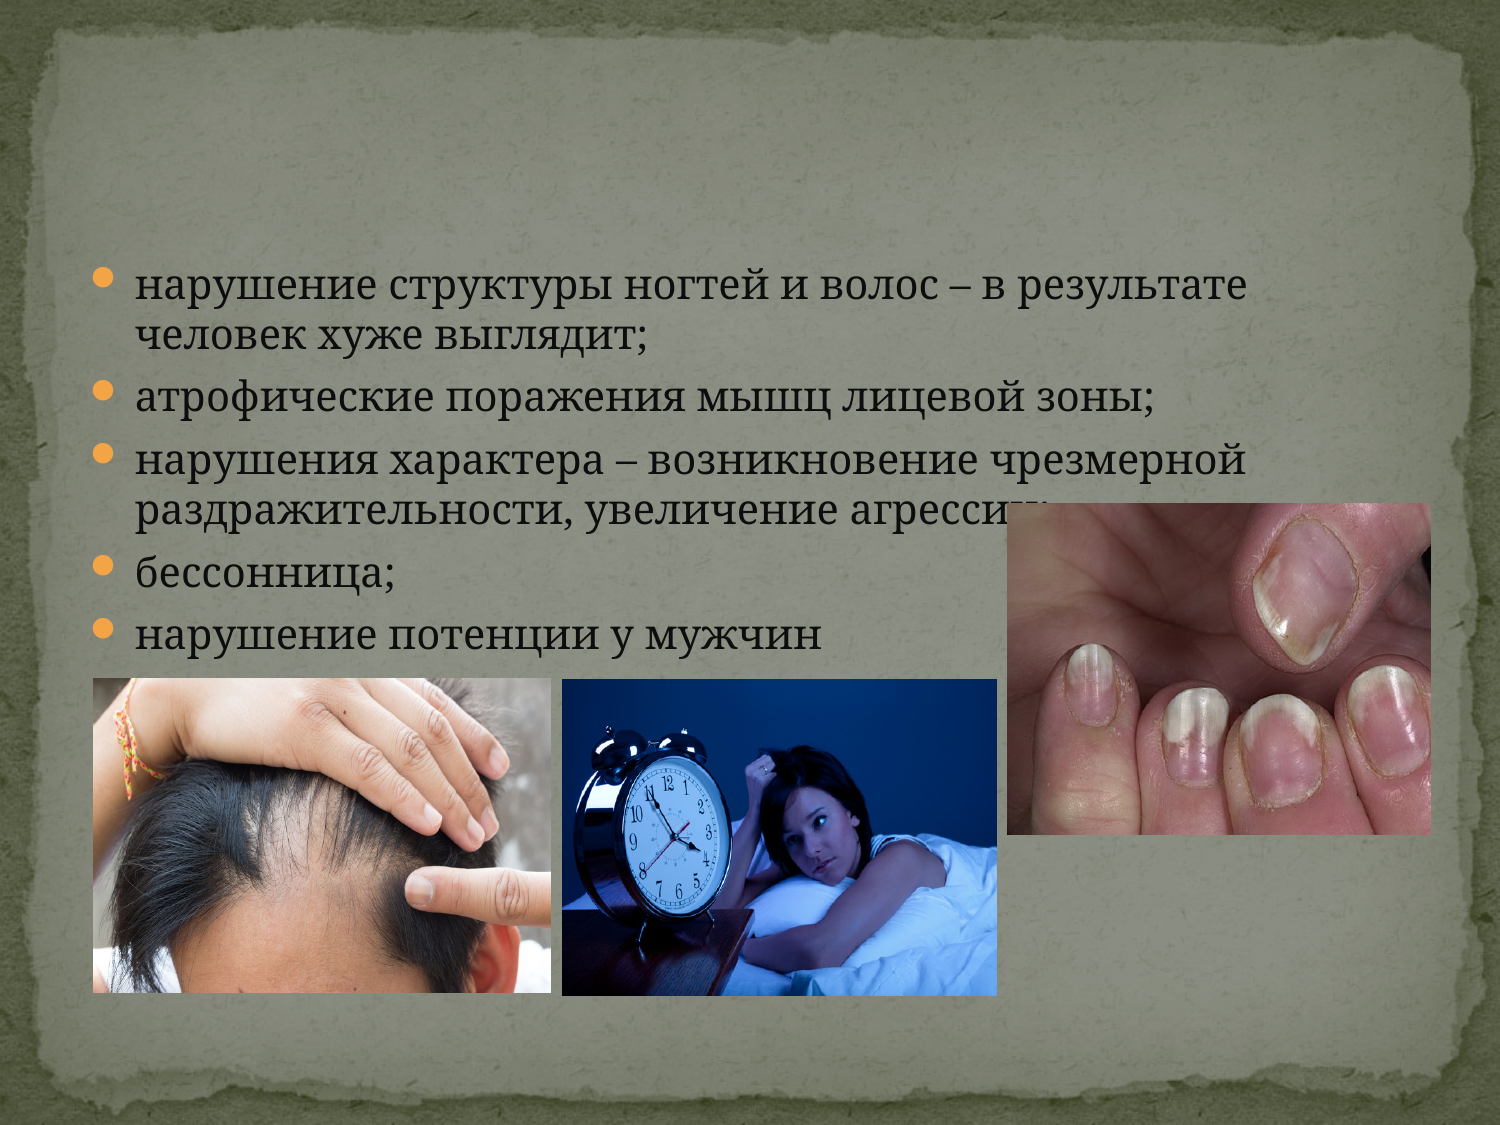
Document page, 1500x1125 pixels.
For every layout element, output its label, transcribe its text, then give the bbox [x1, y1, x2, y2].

picture [562, 679, 997, 996]
picture [93, 678, 551, 993]
list нарушение структуры ногтей и волос – в результате человек хуже выглядит; атрофические поражения мышц лицевой зоны; нарушения характера – возникновение чрезмерной раздражительности, увеличение агрессии; бессонница; нарушение потенции у мужчин [75, 249, 1425, 1000]
picture [1007, 503, 1431, 835]
